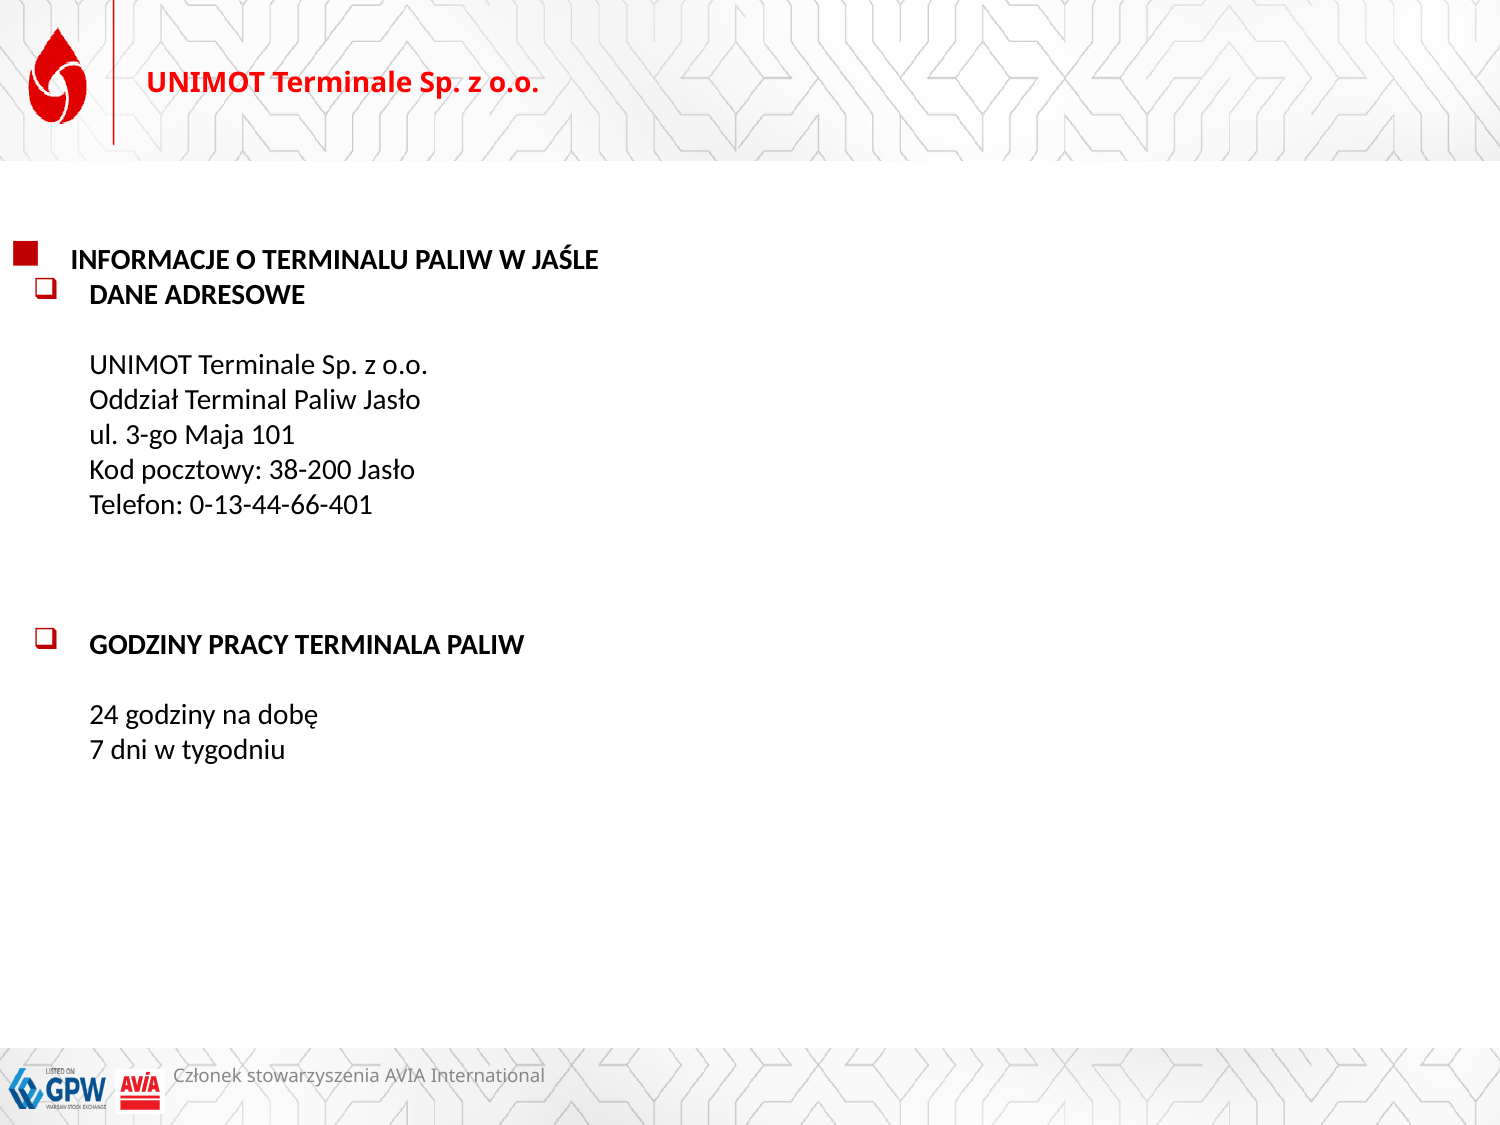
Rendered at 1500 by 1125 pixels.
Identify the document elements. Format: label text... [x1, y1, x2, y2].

text_box INFORMACJE O TERMINALU PALIW W JAŚLE DANE ADRESOWE UNIMOT Terminale Sp. z o.o. Oddział Terminal Paliw Jasło ul. 3-go Maja 101 Kod pocztowy: 38-200 Jasło Telefon: 0-13-44-66-401 GODZINY PRACY TERMINALA PALIW 24 godziny na dobę 7 dni w tygodniu [0, 233, 1500, 773]
title UNIMOT Terminale Sp. z o.o. [134, 20, 1429, 146]
picture [0, 0, 1500, 233]
picture [0, 773, 1500, 1125]
